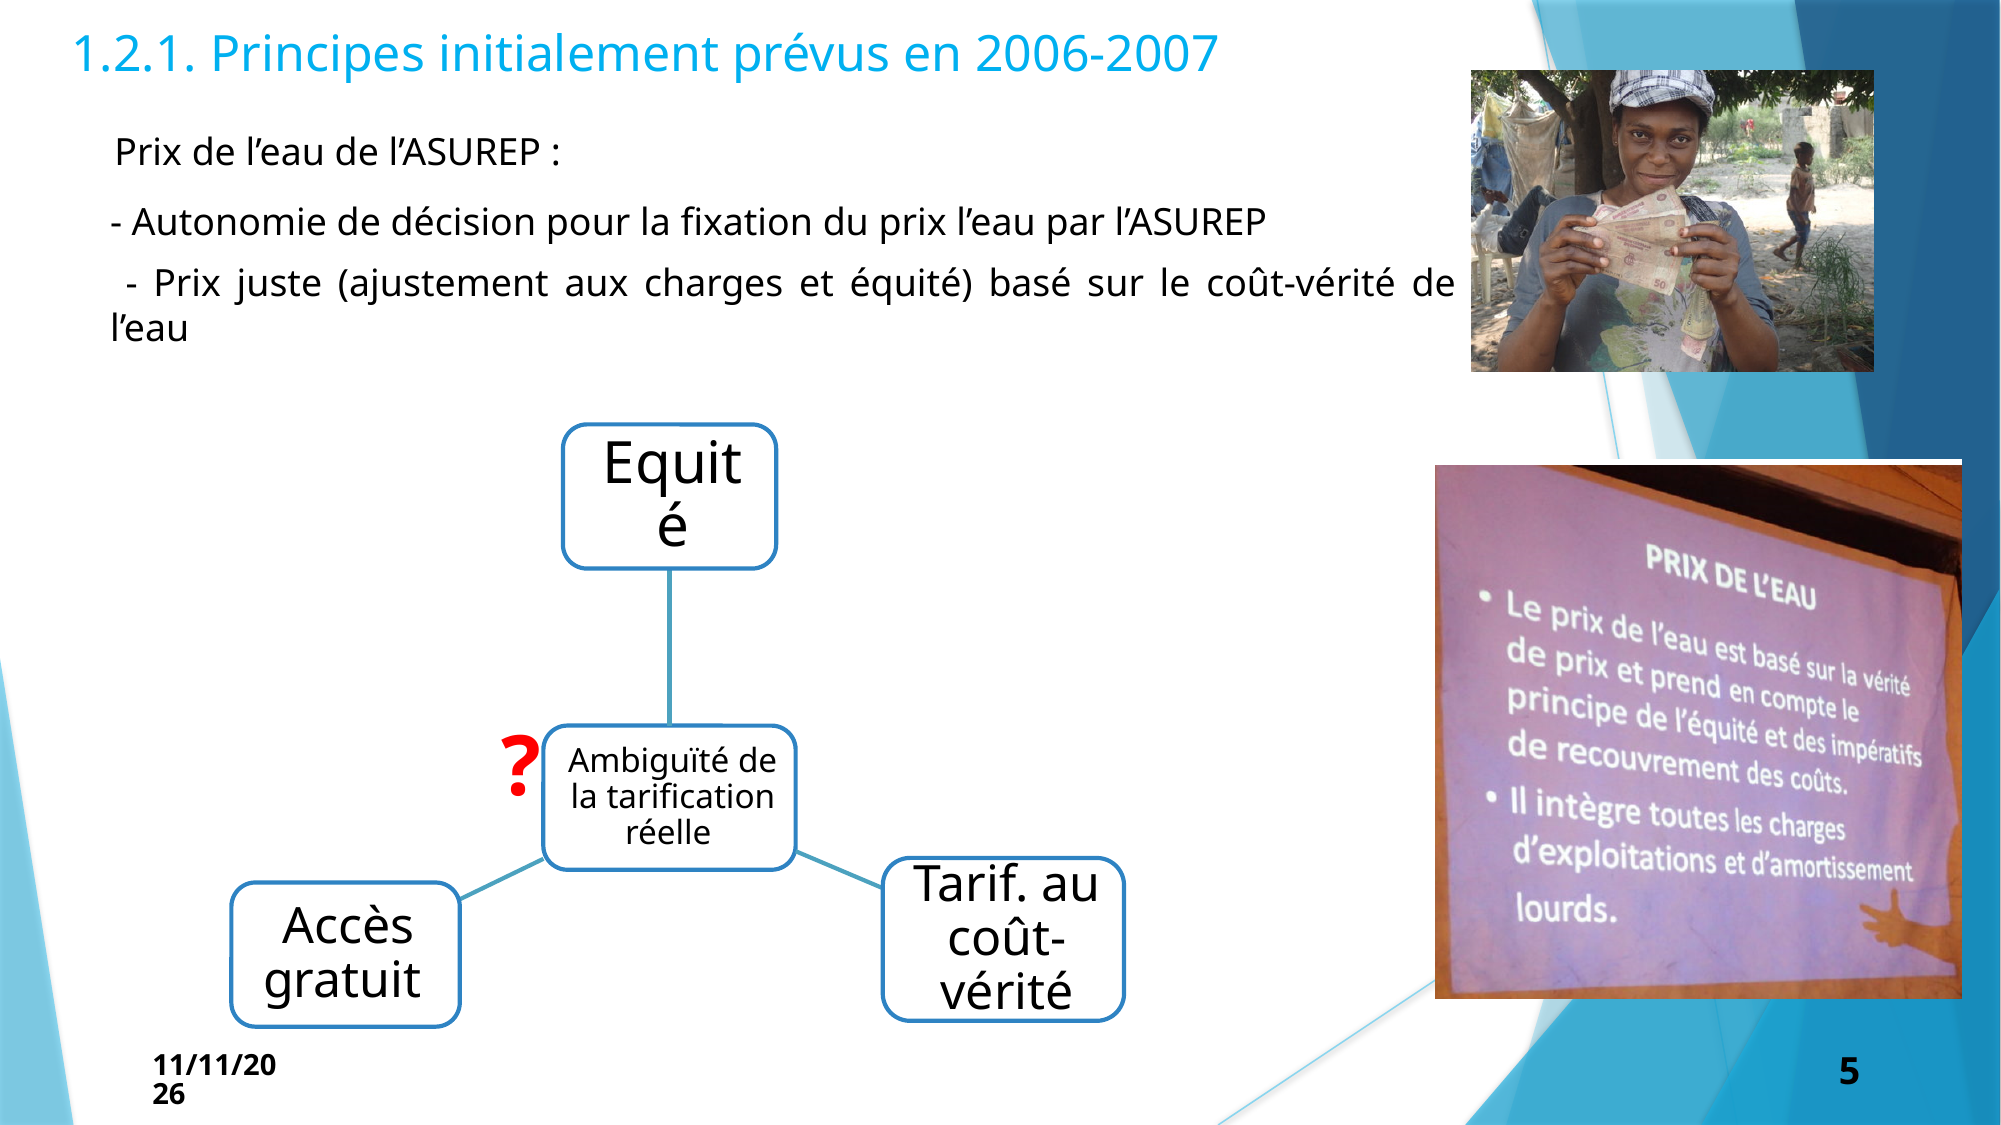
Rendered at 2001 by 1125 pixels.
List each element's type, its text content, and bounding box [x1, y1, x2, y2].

text_box - Autonomie de décision pour la fixation du prix l’eau par l’ASUREP - Prix juste (ajustement aux charges et équité) basé sur le coût-vérité de l’eau [95, 190, 1466, 357]
picture [1471, 70, 1874, 373]
text_box 1.2.1. Principes initialement prévus en 2006-2007 [56, 13, 1436, 89]
text_box Prix de l’eau de l’ASUREP : [99, 120, 625, 181]
slide_number 5 [1789, 1042, 1910, 1103]
picture [1435, 459, 1962, 1000]
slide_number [137, 1061, 293, 1090]
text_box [94, 400, 1251, 1053]
